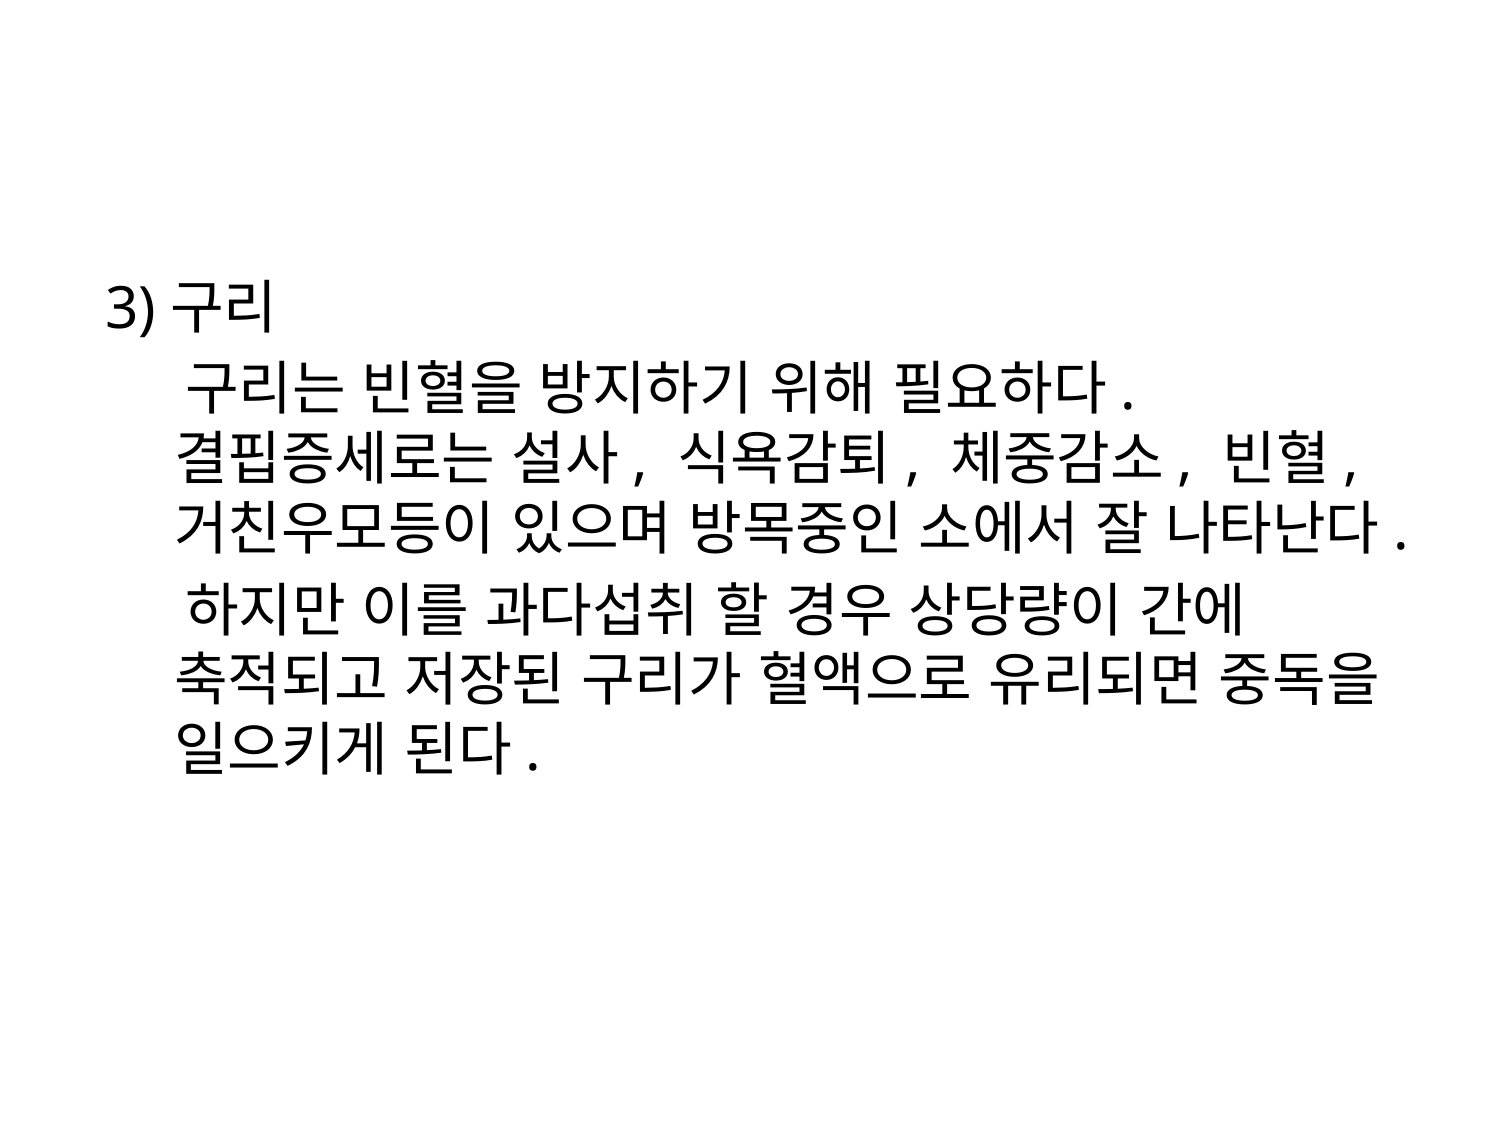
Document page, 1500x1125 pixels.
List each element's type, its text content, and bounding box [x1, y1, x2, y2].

list 3)구리 구리는 빈혈을 방지하기 위해 필요하다. 결핍증세로는 설사, 식욕감퇴, 체중감소, 빈혈, 거친우모등이 있으며 방목중인 소에서 잘 나타난다. 하지만 이를 과다섭취 할 경우 상당량이 간에 축적되고 저장된 구리가 혈액으로 유리되면 중독을 일으키게 된다. [75, 262, 1425, 1005]
